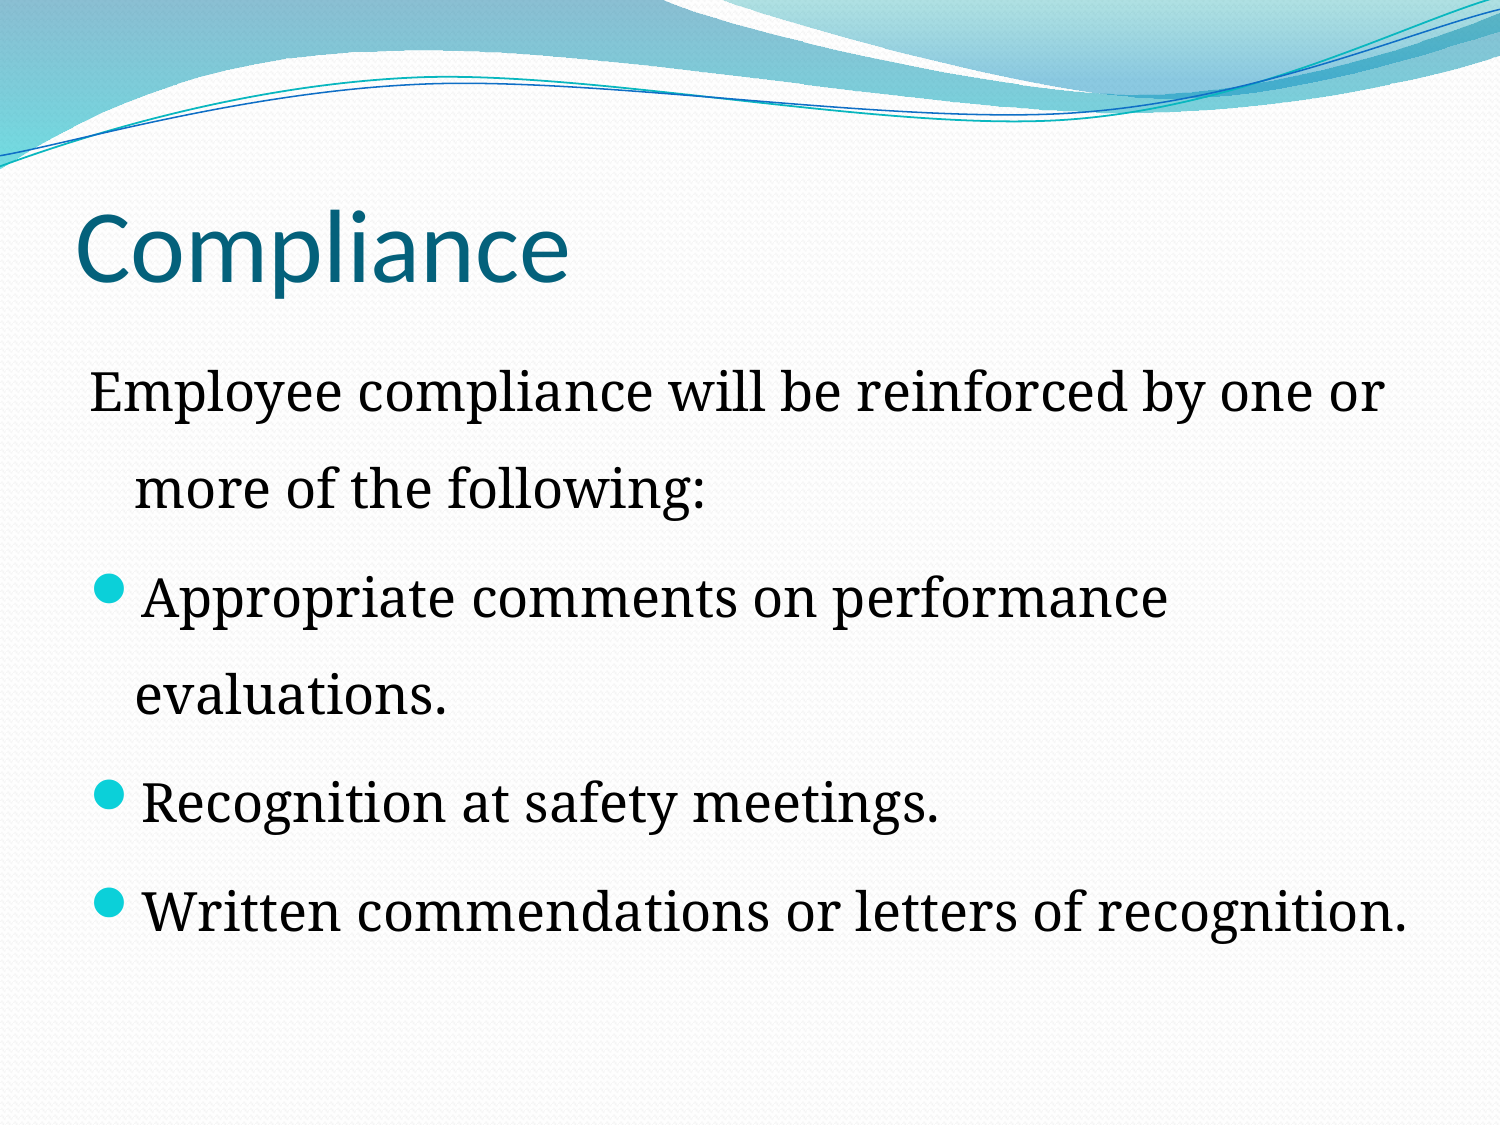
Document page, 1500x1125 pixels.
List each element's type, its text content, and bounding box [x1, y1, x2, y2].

list Employee compliance will be reinforced by one or more of the following: Appropriate comments on performance evaluations. Recognition at safety meetings. Written commendations or letters of recognition. [75, 317, 1425, 1038]
title Compliance [75, 115, 1425, 303]
